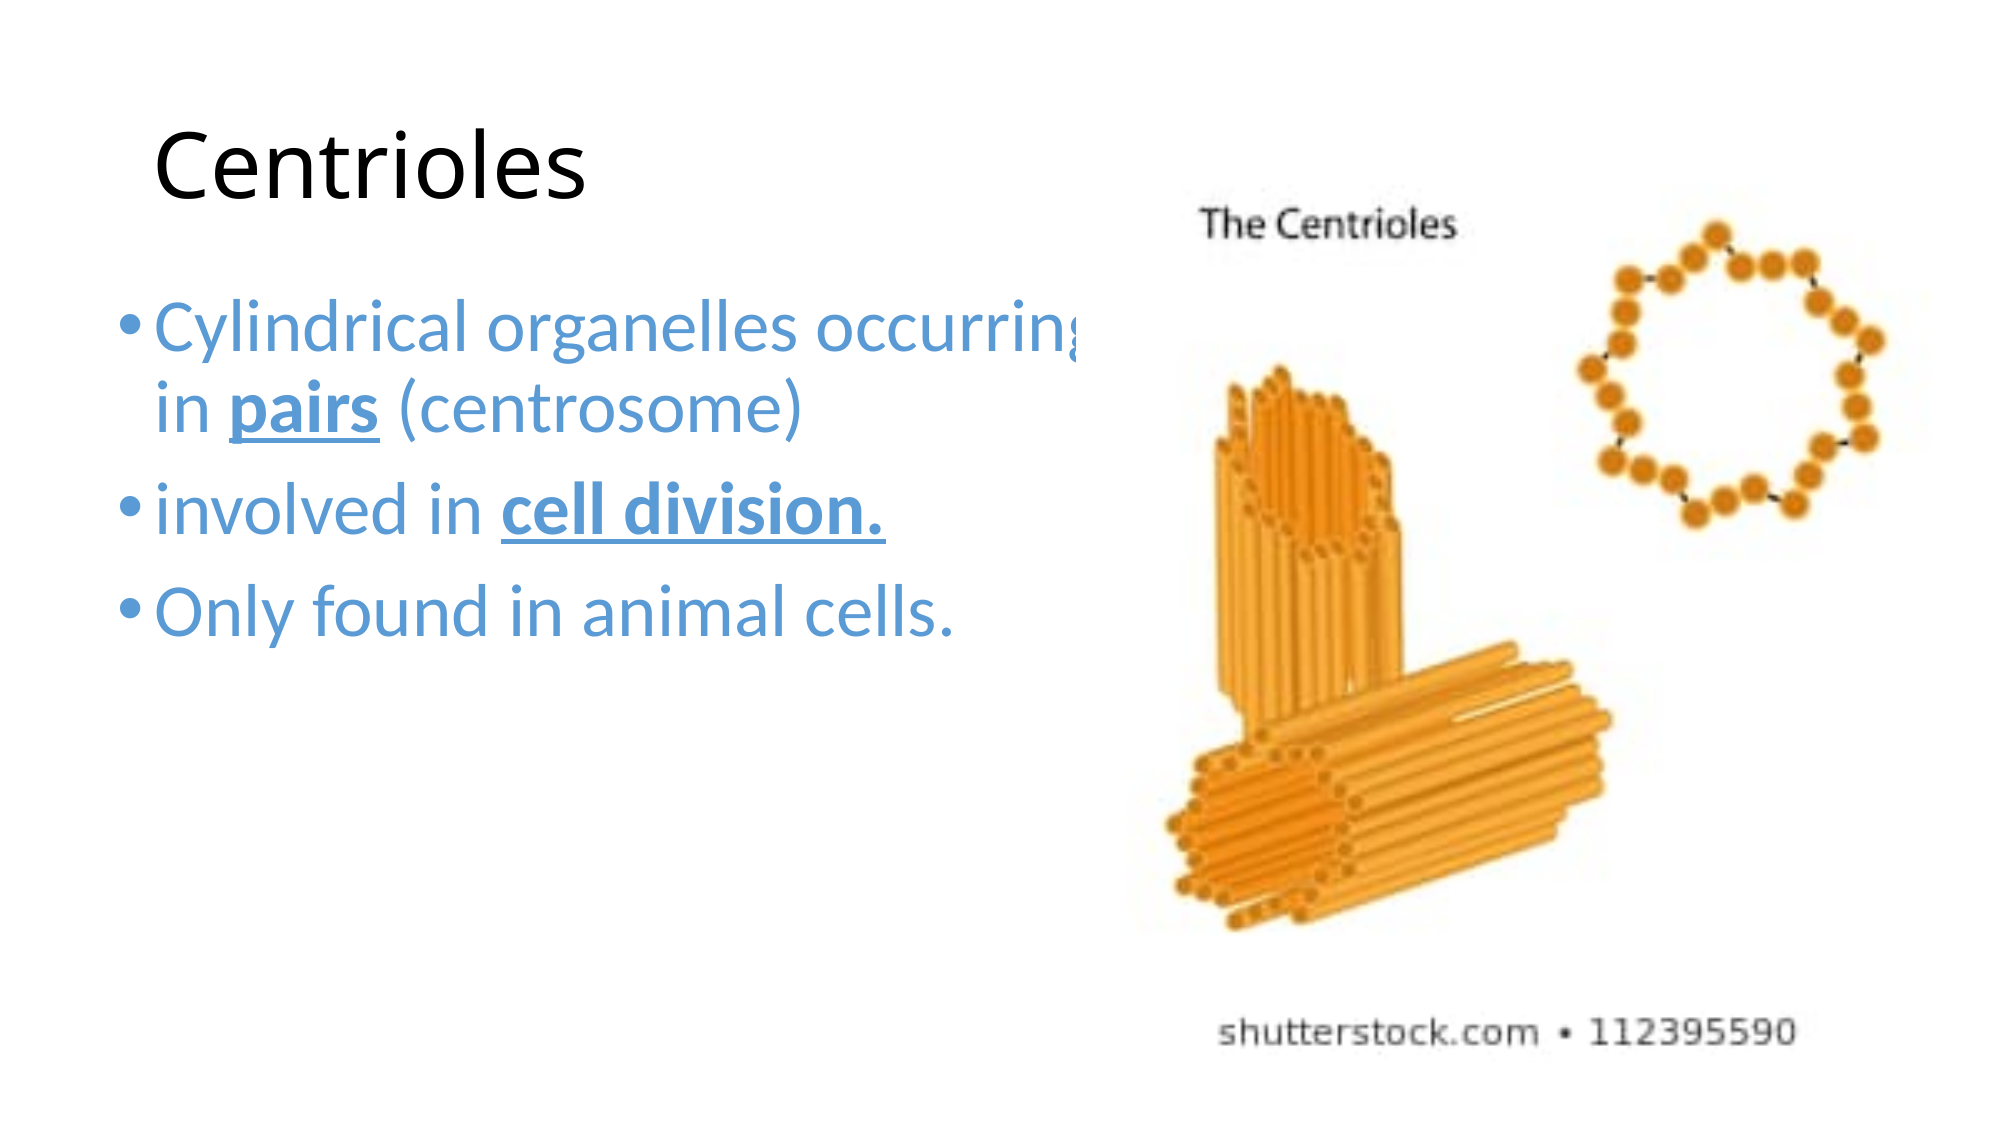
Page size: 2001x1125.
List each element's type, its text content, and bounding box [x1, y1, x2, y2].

picture [1076, 133, 1942, 1066]
title Centrioles [137, 59, 1863, 278]
list Cylindrical organelles occurring in pairs (centrosome) involved in cell division. Only found in animal cells. [102, 279, 1076, 992]
